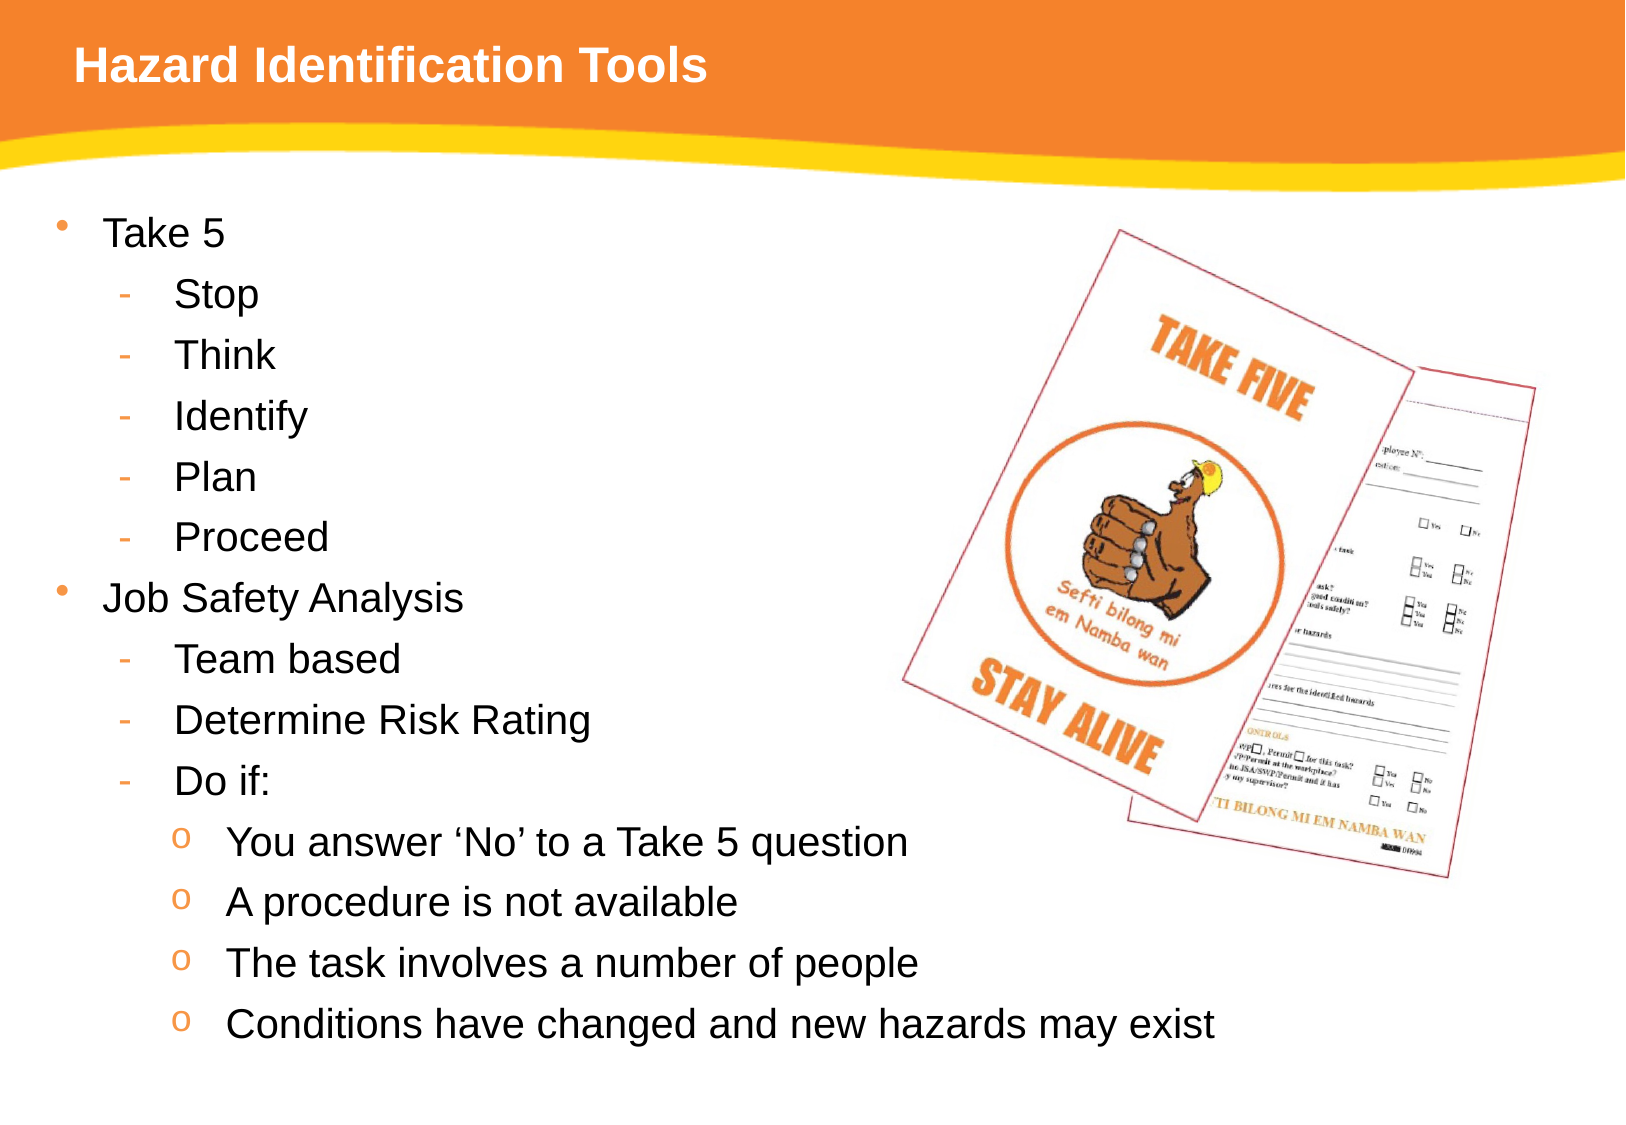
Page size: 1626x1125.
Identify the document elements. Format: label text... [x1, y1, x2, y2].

list Take 5 Stop Think Identify Plan Proceed Job Safety Analysis Team based Determine Risk Rating Do if: You answer ‘No’ to a Take 5 question A procedure is not available The task involves a number of people Conditions have changed and new hazards may exist [40, 208, 1585, 1038]
title Hazard Identification Tools [58, 4, 1600, 120]
picture [0, 0, 1625, 1125]
